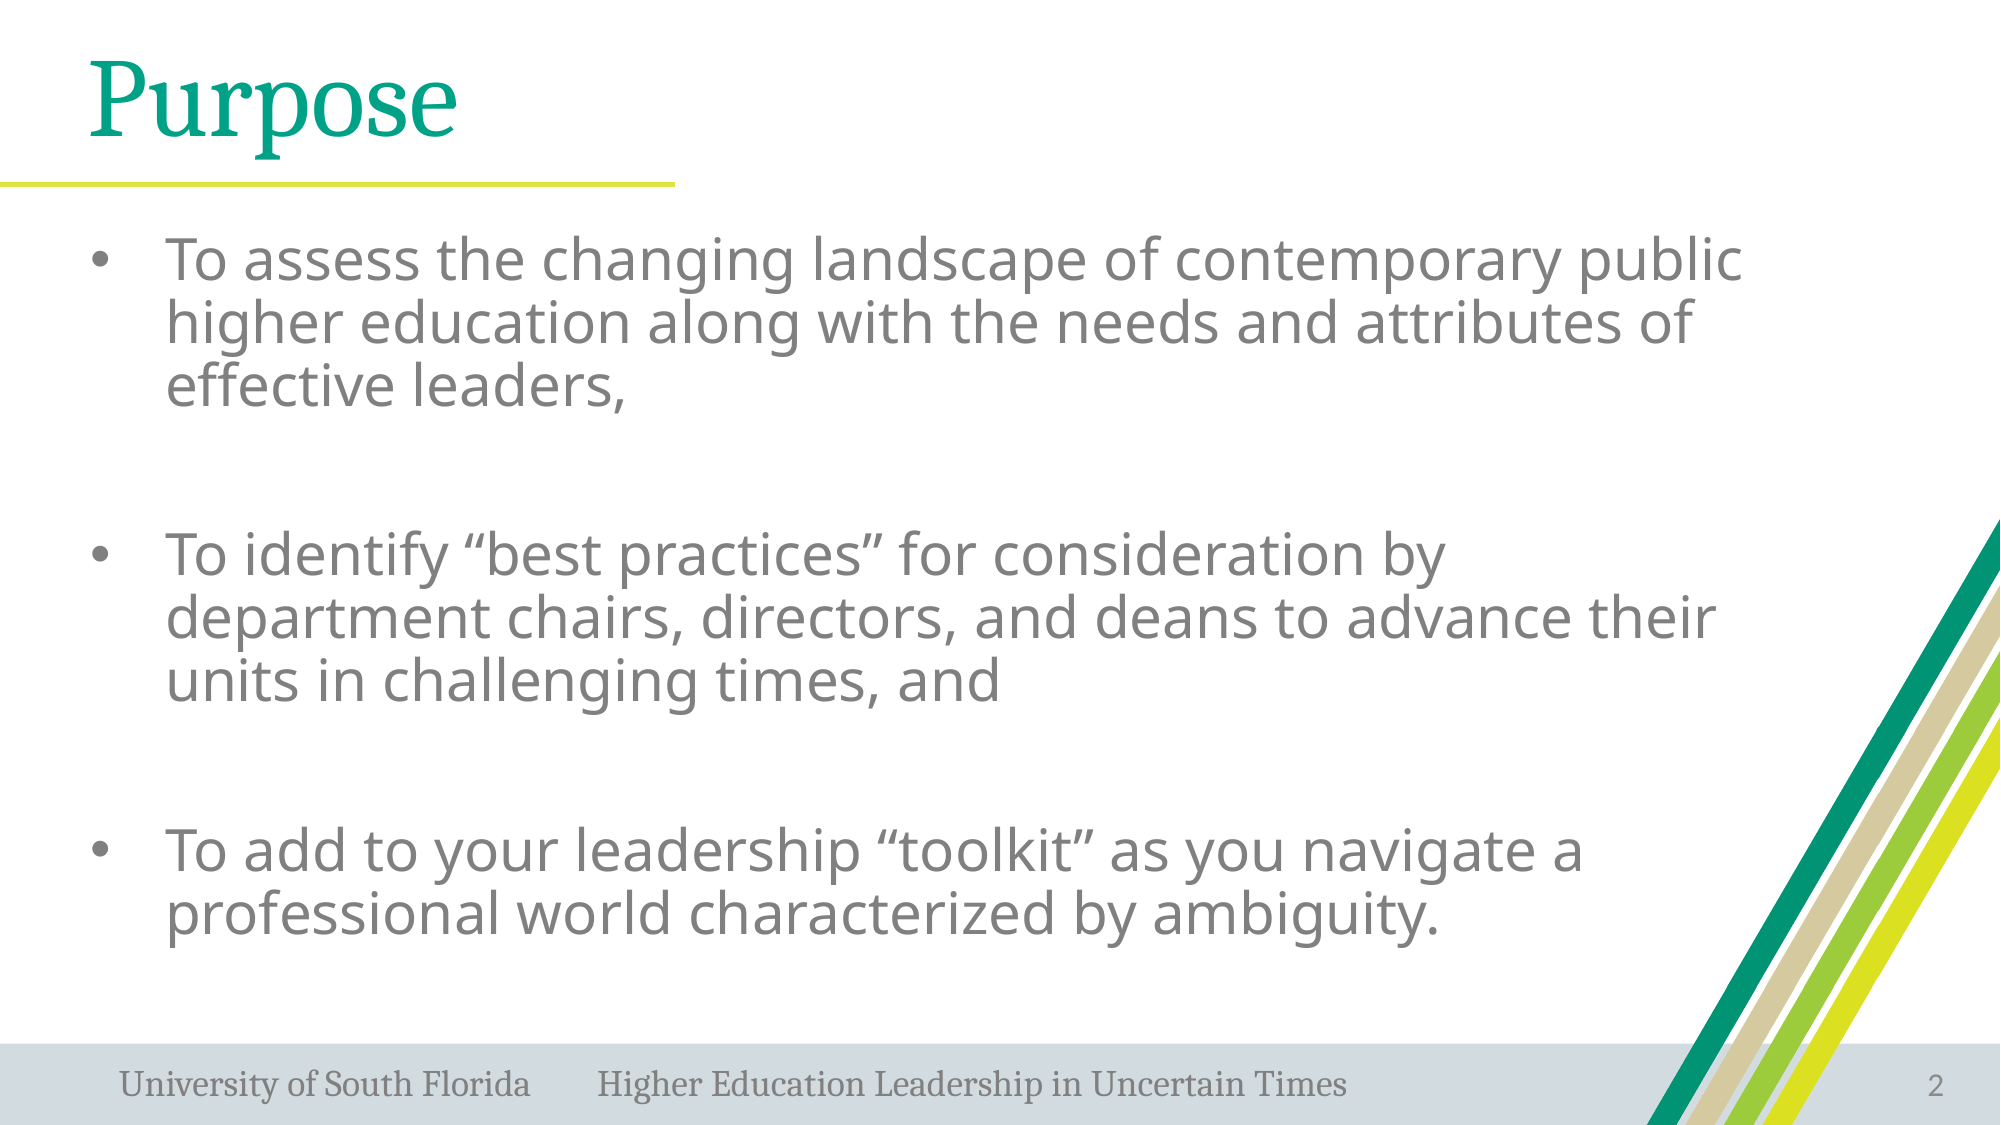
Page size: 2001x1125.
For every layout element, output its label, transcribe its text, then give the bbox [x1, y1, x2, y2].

list To assess the changing landscape of contemporary public higher education along with the needs and attributes of effective leaders, To identify “best practices” for consideration by department chairs, directors, and deans to advance their units in challenging times, and To add to your leadership “toolkit” as you navigate a professional world characterized by ambiguity. [75, 222, 1801, 978]
slide_number 2 [1845, 1053, 1959, 1113]
title Purpose [72, 32, 1798, 140]
picture [1613, 473, 2000, 1125]
